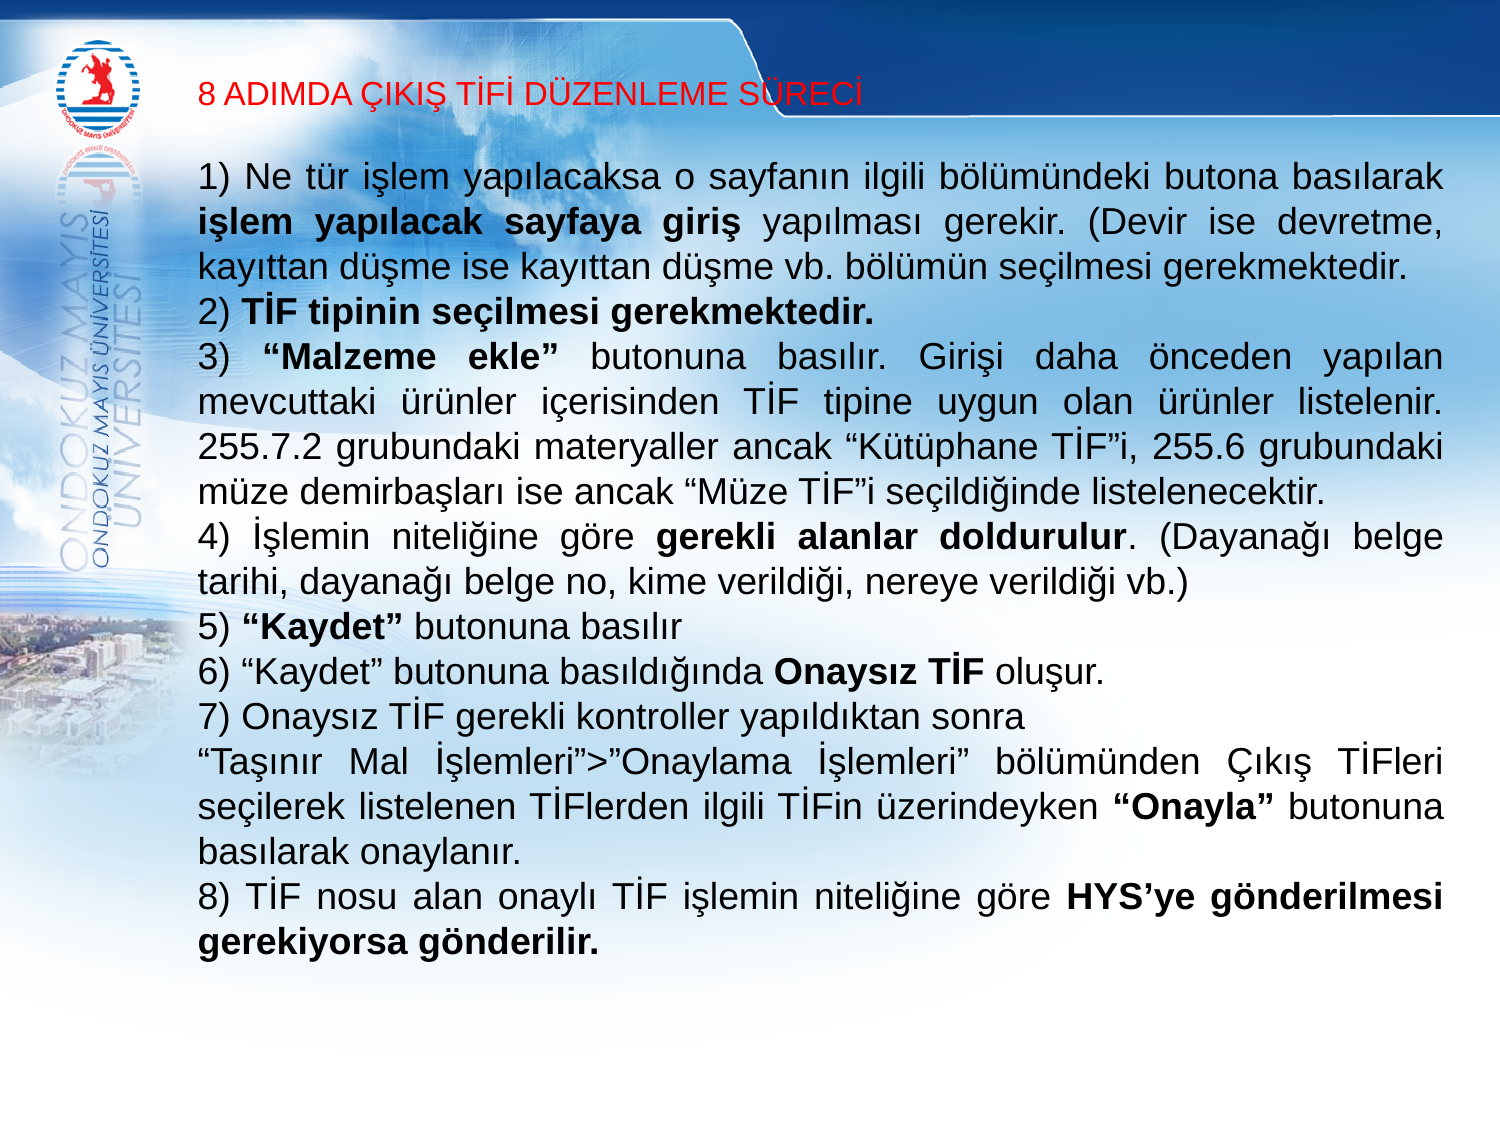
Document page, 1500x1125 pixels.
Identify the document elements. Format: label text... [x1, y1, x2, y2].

text_box 8 ADIMDA ÇIKIŞ TİFİ DÜZENLEME SÜRECİ 1) Ne tür işlem yapılacaksa o sayfanın ilgili bölümündeki butona basılarak işlem yapılacak sayfaya giriş yapılması gerekir. (Devir ise devretme, kayıttan düşme ise kayıttan düşme vb. bölümün seçilmesi gerekmektedir. 2) TİF tipinin seçilmesi gerekmektedir. 3) “Malzeme ekle” butonuna basılır. Girişi daha önceden yapılan mevcuttaki ürünler içerisinden TİF tipine uygun olan ürünler listelenir. 255.7.2 grubundaki materyaller ancak “Kütüphane TİF”i, 255.6 grubundaki müze demirbaşları ise ancak “Müze TİF”i seçildiğinde listelenecektir. 4) İşlemin niteliğine göre gerekli alanlar doldurulur. (Dayanağı belge tarihi, dayanağı belge no, kime verildiği, nereye verildiği vb.) 5) “Kaydet” butonuna basılır 6) “Kaydet” butonuna basıldığında Onaysız TİF oluşur. 7) Onaysız TİF gerekli kontroller yapıldıktan sonra “Taşınır Mal İşlemleri”>”Onaylama İşlemleri” bölümünden Çıkış TİFleri seçilerek listelenen TİFlerden ilgili TİFin üzerindeyken “Onayla” butonuna basılarak onaylanır. 8) TİF nosu alan onaylı TİF işlemin niteliğine göre HYS’ye gönderilmesi gerekiyorsa gönderilir. [182, 64, 1459, 970]
picture [0, 0, 1500, 1125]
